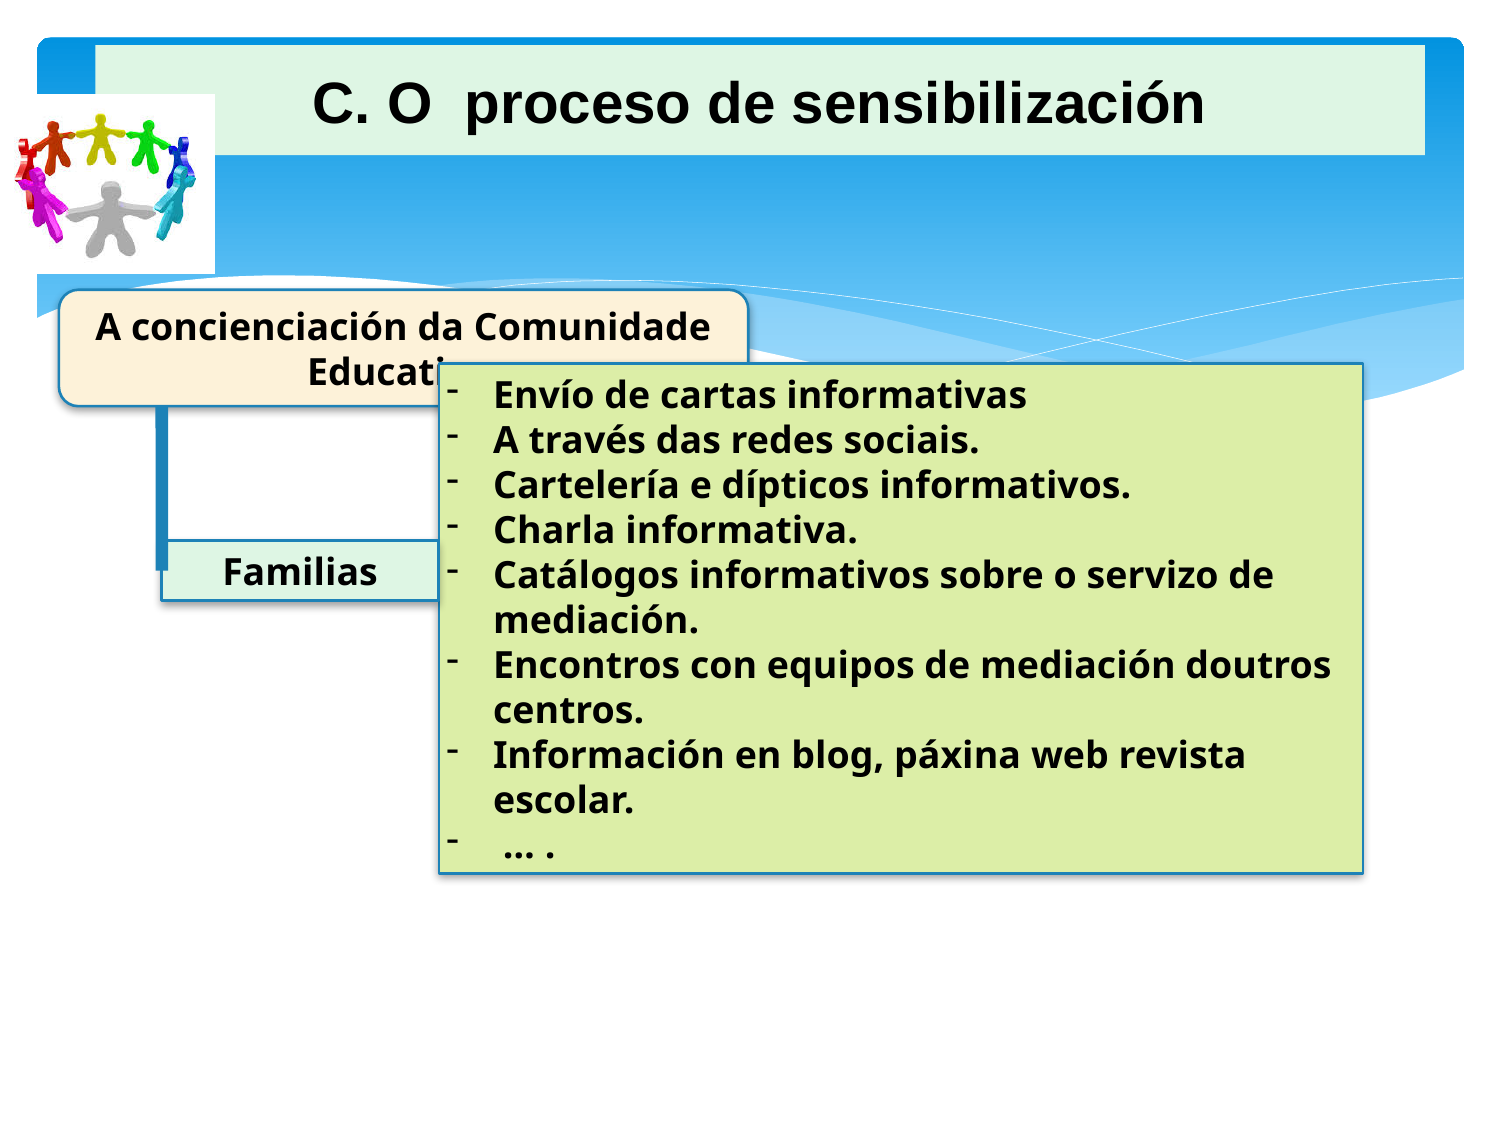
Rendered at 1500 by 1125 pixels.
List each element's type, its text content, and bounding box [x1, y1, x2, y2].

text_box Envío de cartas informativas A través das redes sociais. Cartelería e dípticos informativos. Charla informativa. Catálogos informativos sobre o servizo de mediación. Encontros con equipos de mediación doutros centros. Información en blog, páxina web revista escolar. … . [438, 363, 1364, 874]
text_box A concienciación da Comunidade Educativa [58, 289, 749, 407]
text_box Familias [161, 540, 439, 601]
picture [0, 93, 216, 274]
title C. O proceso de sensibilización [94, 44, 1426, 156]
